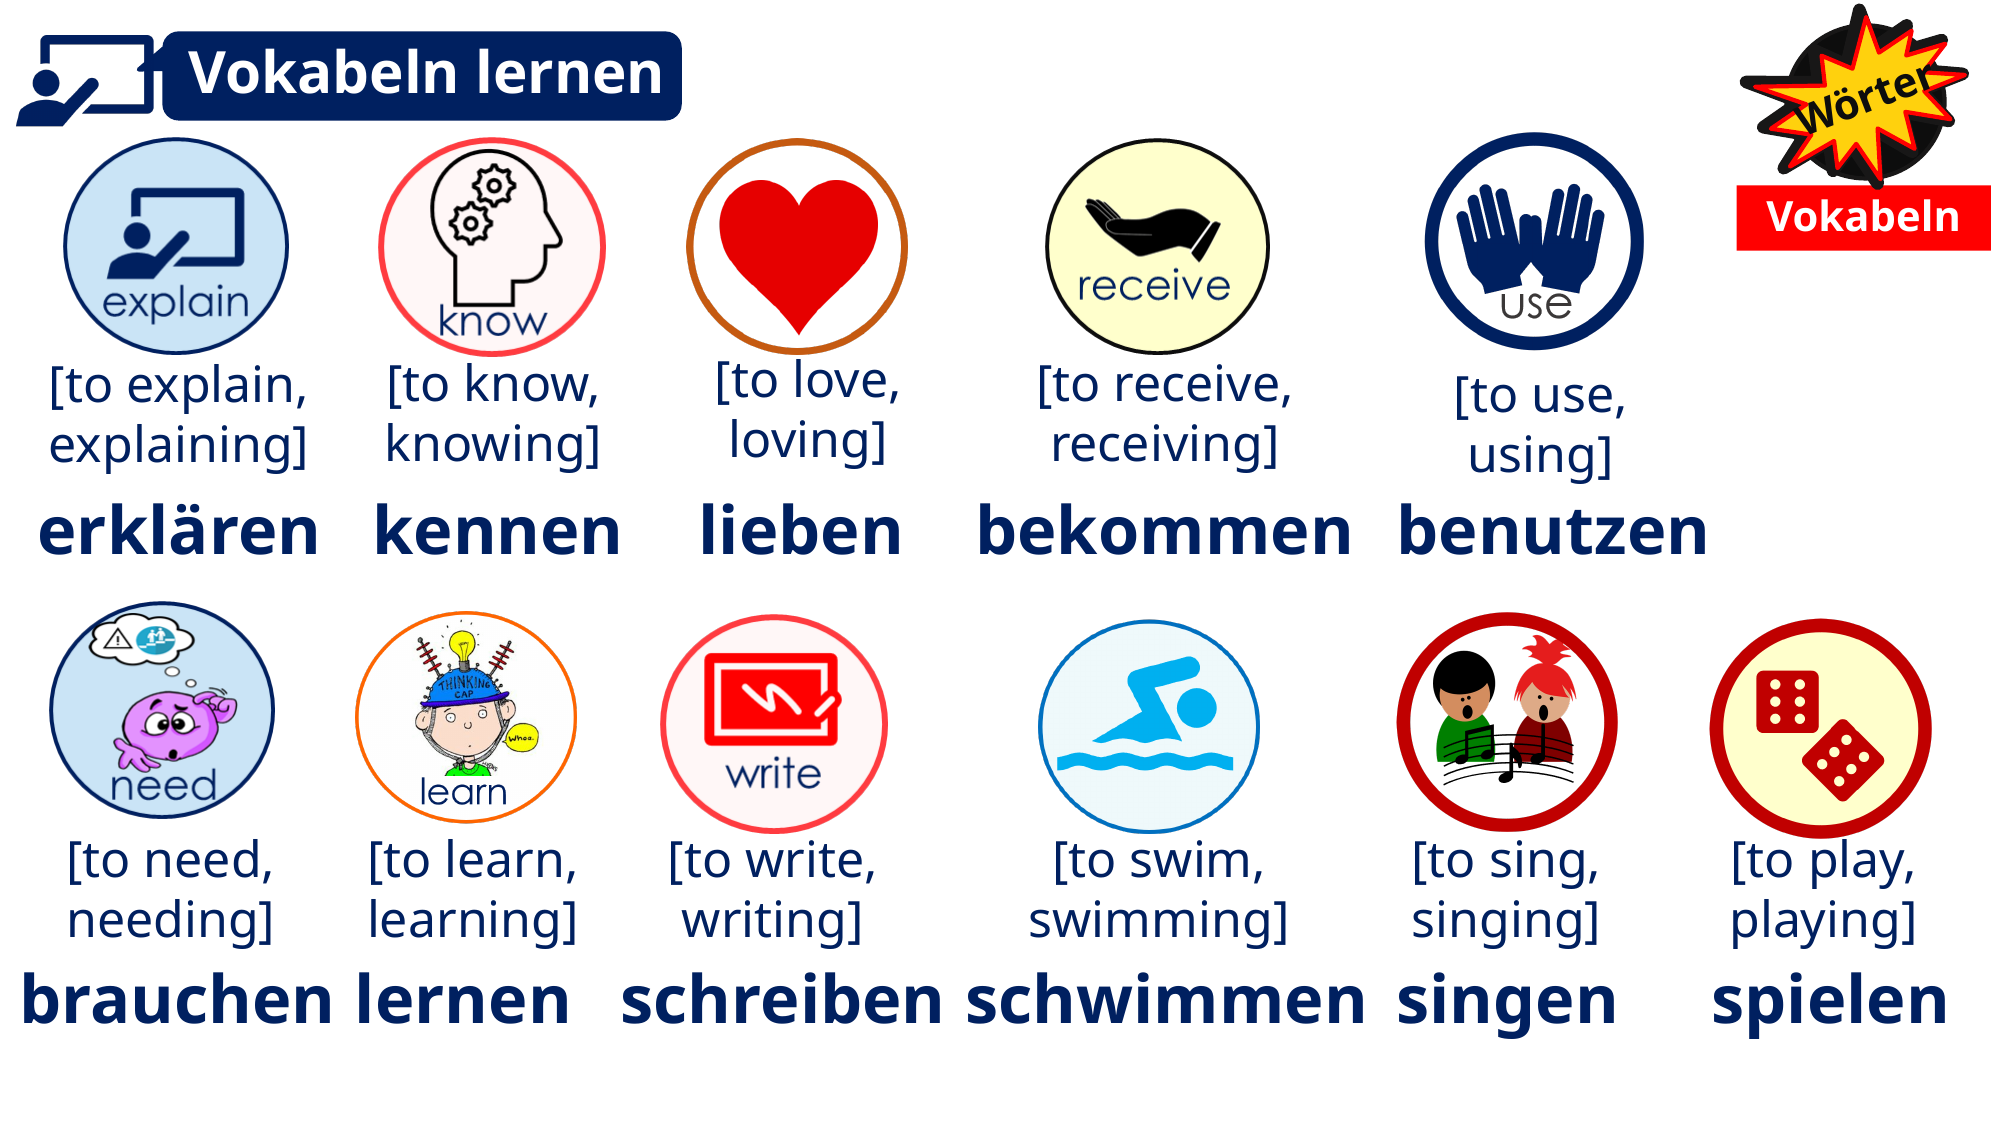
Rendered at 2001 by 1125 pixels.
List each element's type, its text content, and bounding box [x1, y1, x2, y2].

text_box singen [1381, 965, 1634, 1045]
text_box lieben [684, 486, 920, 576]
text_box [331, 611, 615, 957]
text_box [345, 137, 642, 481]
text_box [1010, 607, 1308, 957]
text_box Vokabeln lernen [173, 27, 1099, 113]
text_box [1399, 132, 1683, 492]
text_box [1008, 138, 1322, 481]
text_box schwimmen [950, 949, 1381, 1045]
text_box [631, 613, 915, 958]
text_box erklären [22, 482, 337, 576]
text_box bekommen [960, 480, 1370, 576]
text_box lernen [351, 966, 587, 1045]
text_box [1681, 617, 1966, 957]
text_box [29, 600, 313, 958]
title Vokabeln [1736, 185, 1991, 251]
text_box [25, 137, 333, 482]
text_box schreiben [605, 949, 950, 1045]
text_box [1342, 611, 1671, 957]
text_box [166, 32, 680, 121]
text_box brauchen [4, 949, 351, 1045]
text_box spielen [1696, 964, 1966, 1045]
text_box kennen [357, 489, 639, 576]
text_box benutzen [1381, 480, 1726, 576]
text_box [1760, 16, 1968, 183]
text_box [660, 138, 957, 477]
picture [9, 5, 161, 156]
